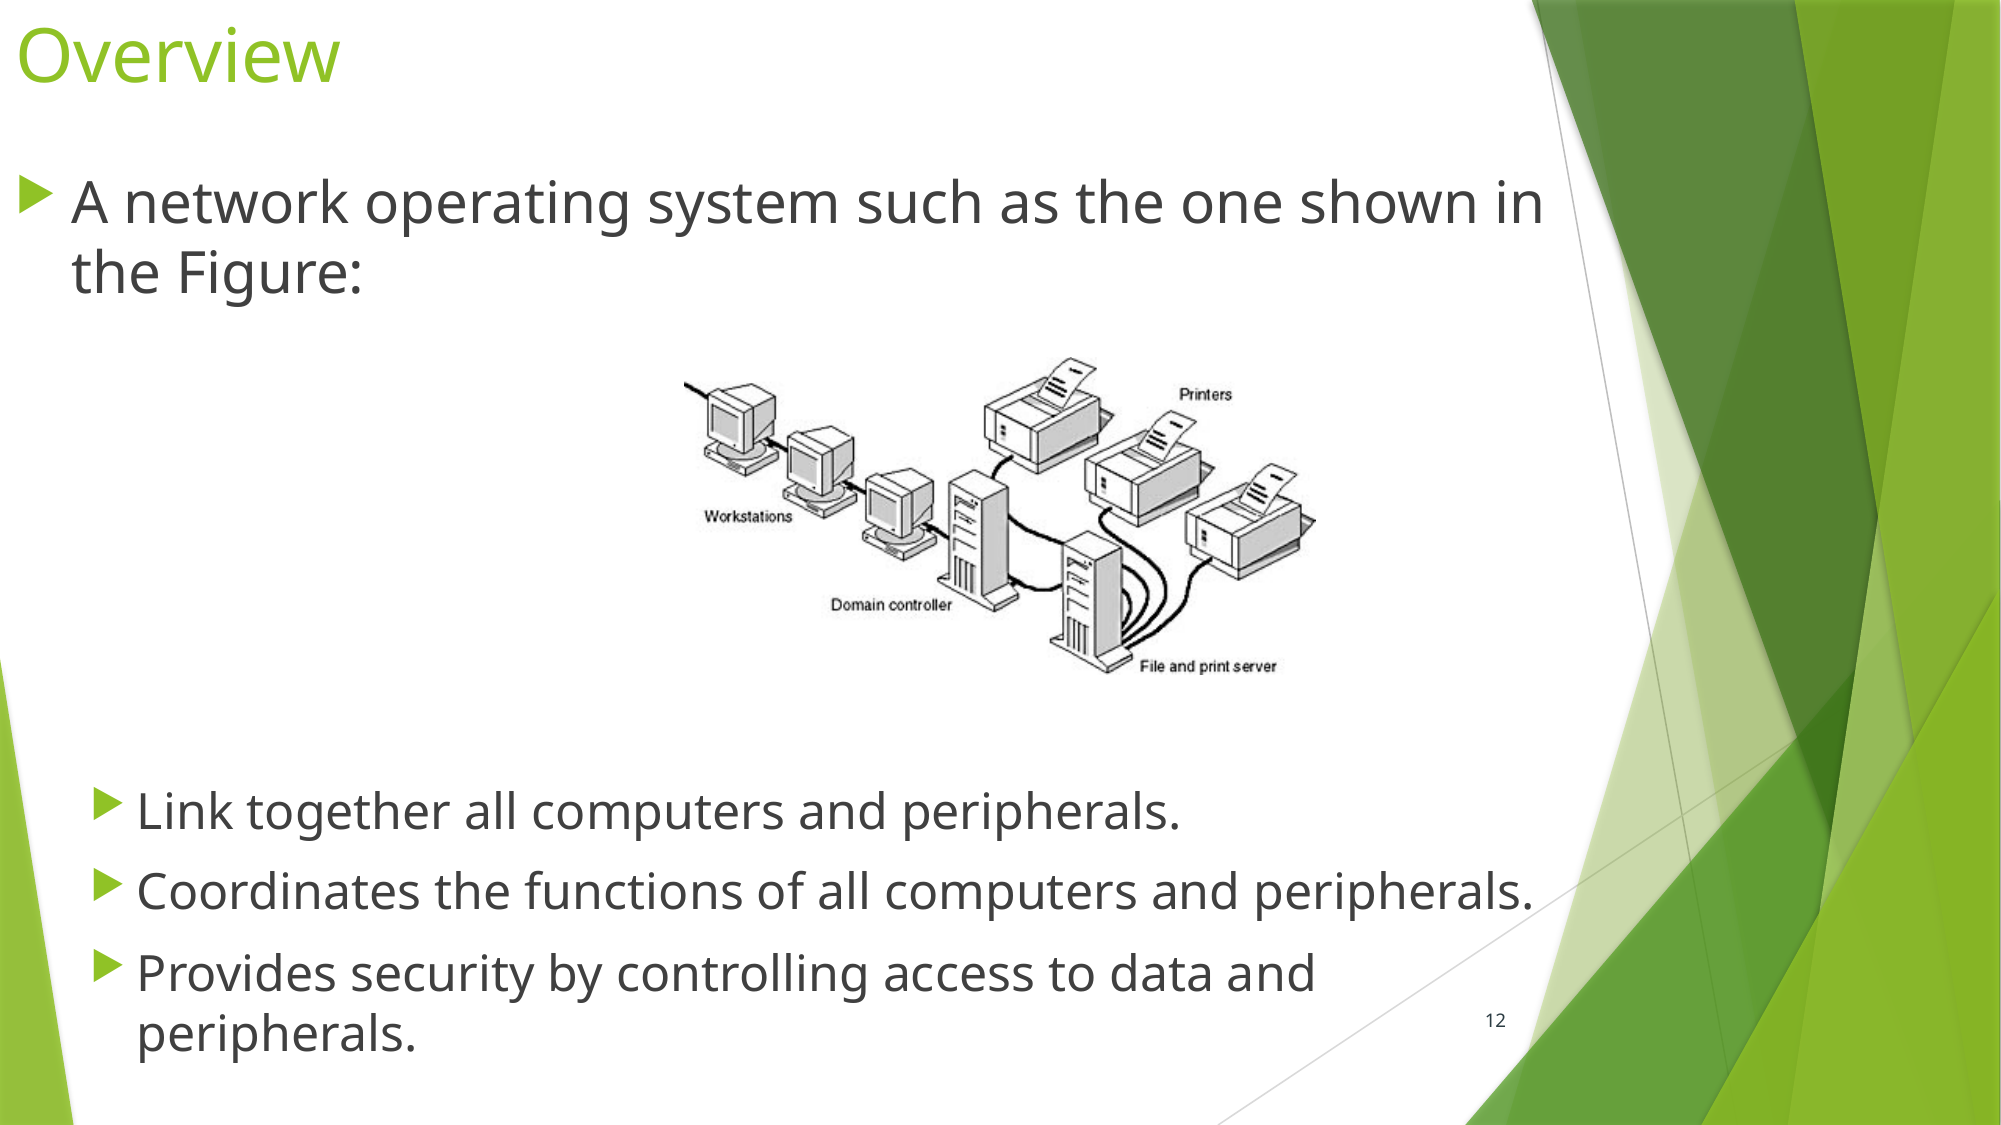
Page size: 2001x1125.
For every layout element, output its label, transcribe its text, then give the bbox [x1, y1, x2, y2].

list A network operating system such as the one shown in the Figure: Link together all computers and peripherals. Coordinates the functions of all computers and peripherals. Provides security by controlling access to data and peripherals. [0, 158, 1613, 968]
picture [683, 357, 1317, 676]
slide_number 12 [1409, 991, 1522, 1051]
title Overview [0, 0, 1411, 158]
